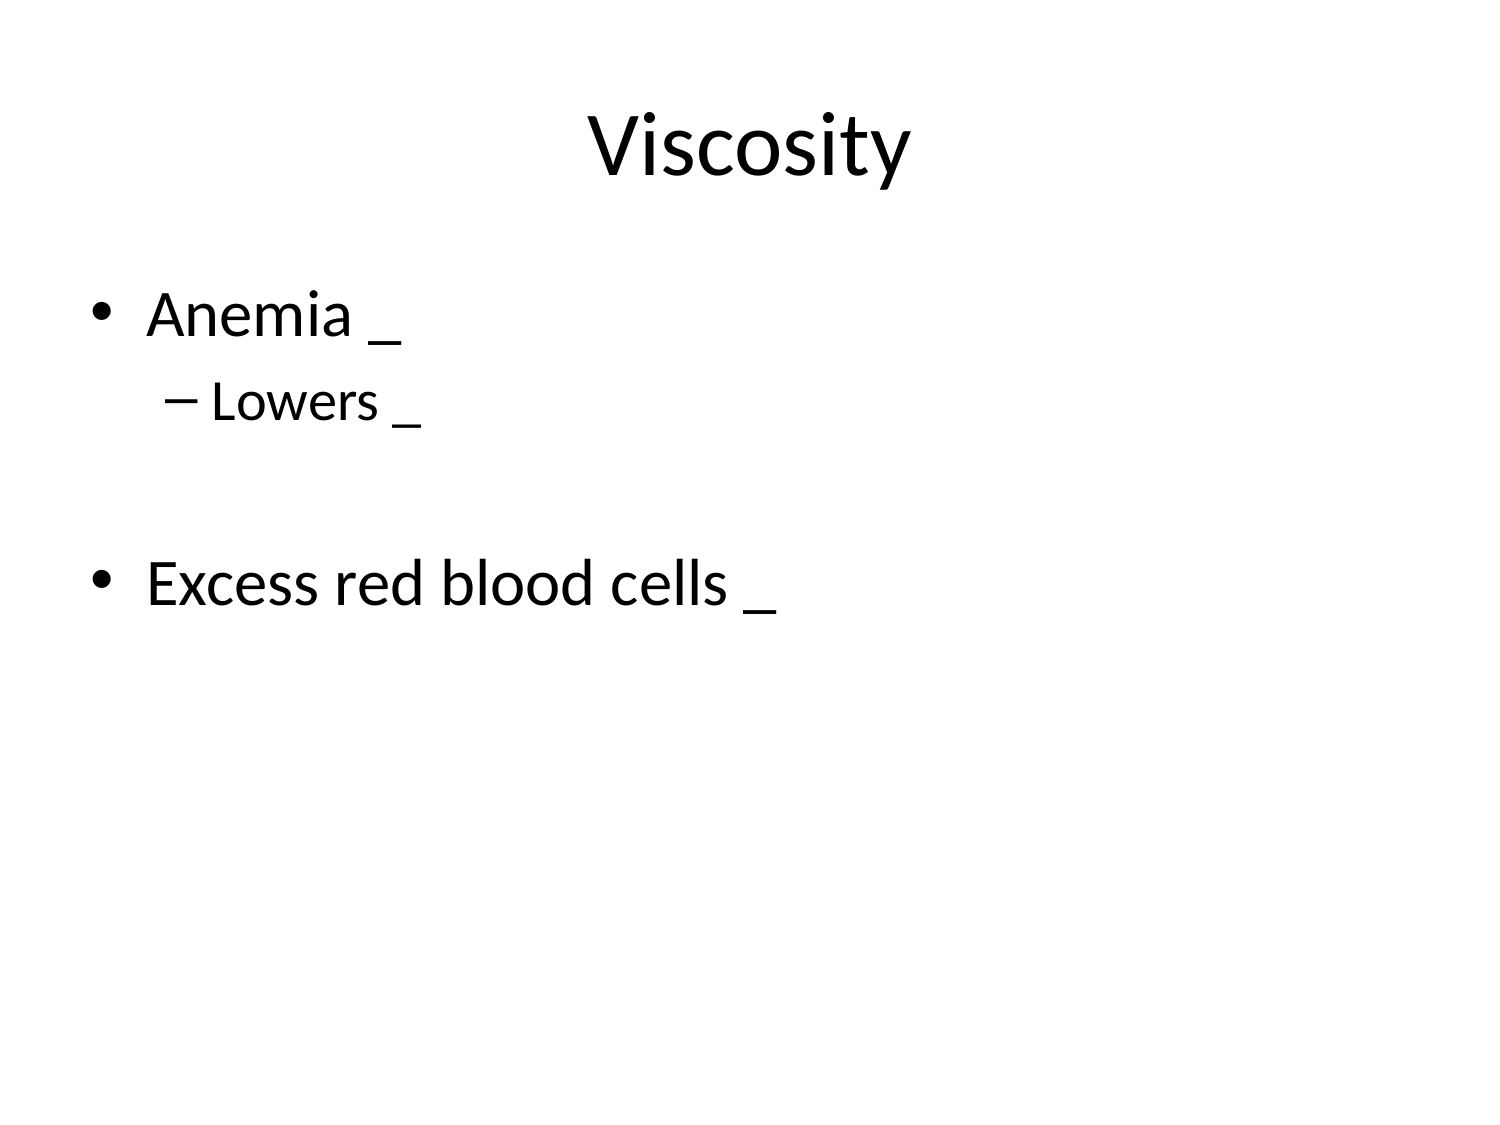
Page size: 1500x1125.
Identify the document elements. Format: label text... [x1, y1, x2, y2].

list Anemia _ Lowers _ Excess red blood cells _ [75, 262, 1425, 1005]
title Viscosity [75, 45, 1425, 233]
